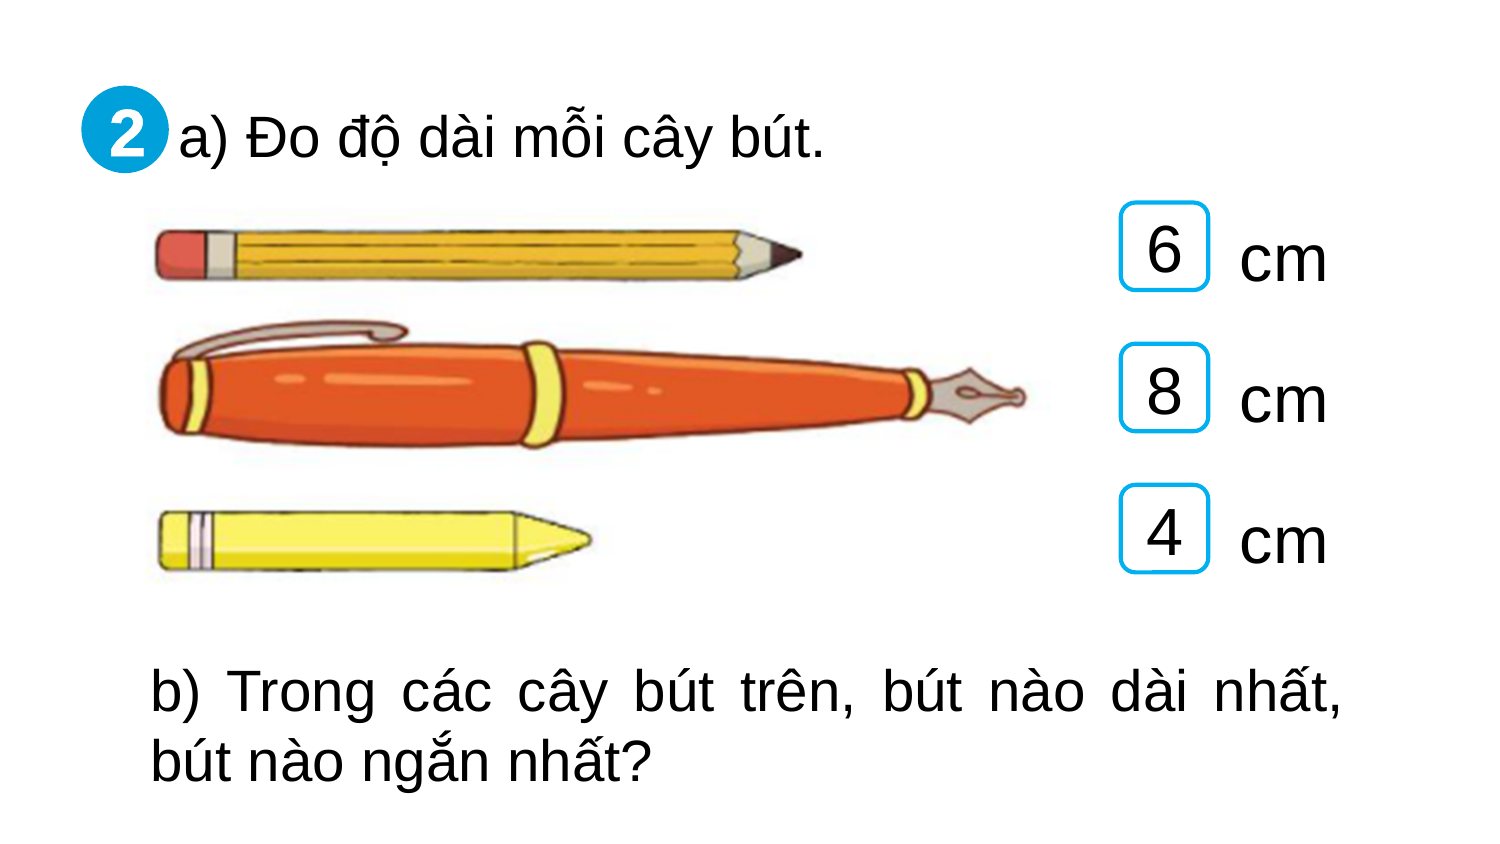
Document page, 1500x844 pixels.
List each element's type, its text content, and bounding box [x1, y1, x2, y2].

text_box b) Trong các cây bút trên, bút nào dài nhất, bút nào ngắn nhất? [135, 652, 1361, 794]
text_box 2 [79, 83, 163, 176]
text_box 8 [1118, 341, 1211, 434]
text_box 4 [1118, 482, 1211, 575]
text_box 6 [1118, 200, 1211, 293]
picture [61, 202, 1061, 628]
text_box cm [1224, 184, 1363, 325]
text_box cm [1224, 325, 1363, 466]
text_box cm [1224, 466, 1363, 608]
text_box a) Đo độ dài mỗi cây bút. [163, 63, 1196, 205]
